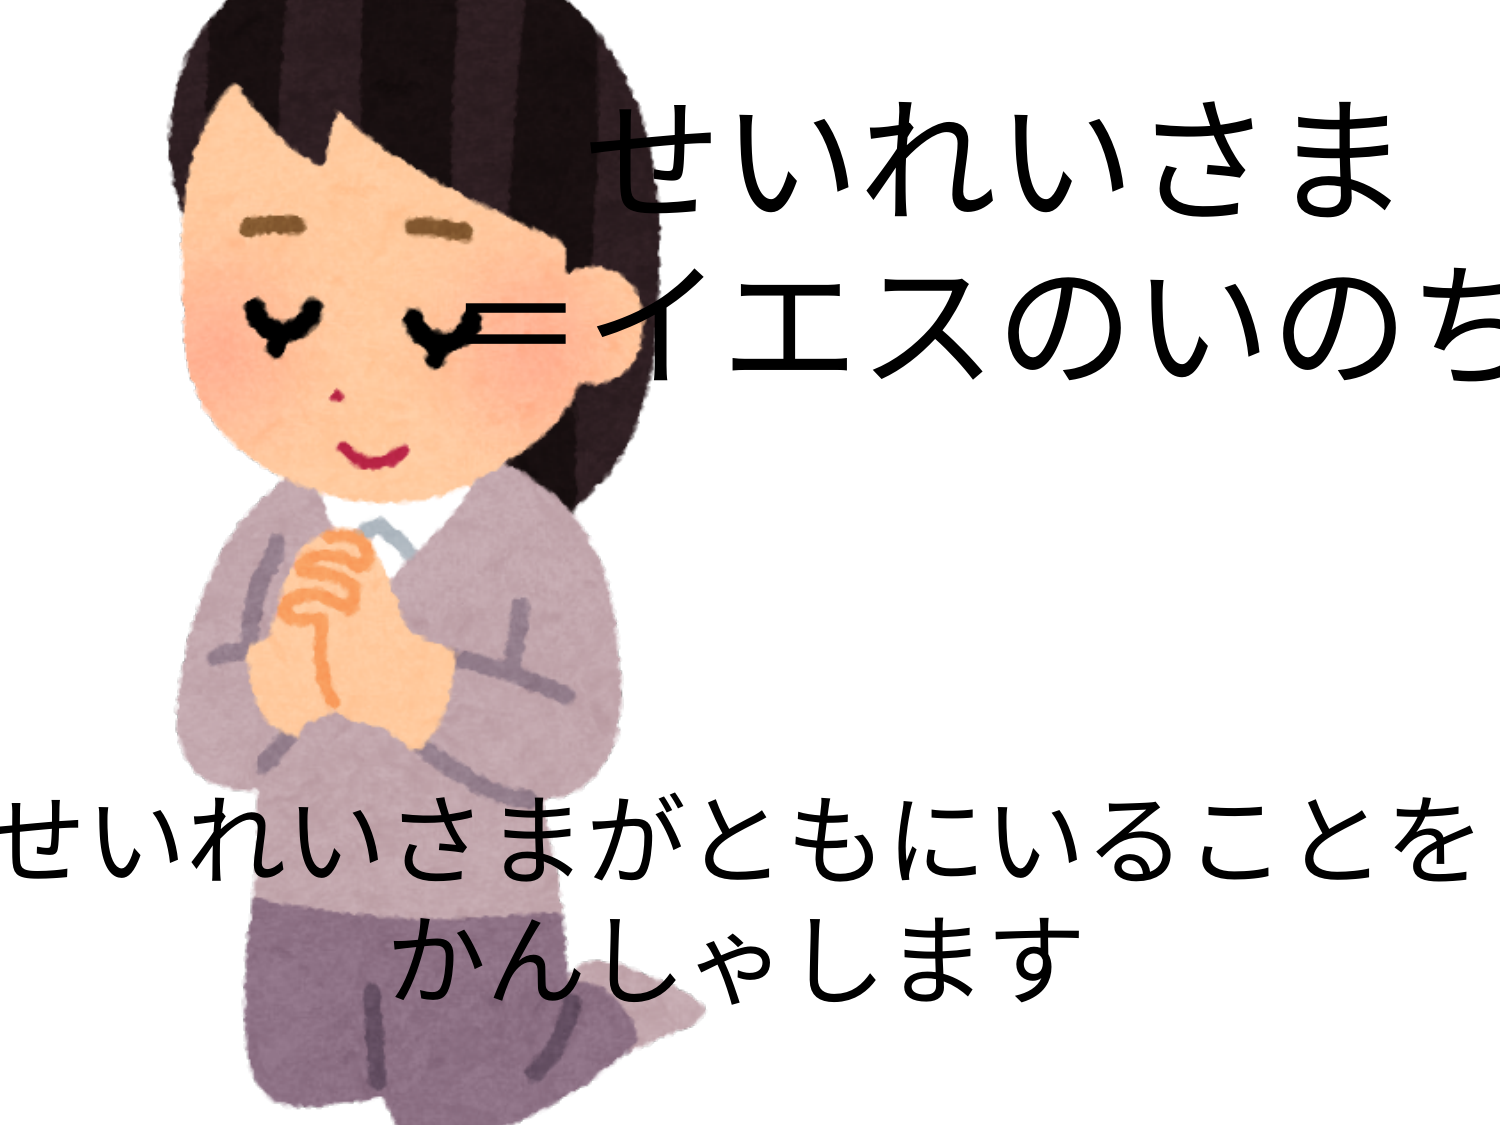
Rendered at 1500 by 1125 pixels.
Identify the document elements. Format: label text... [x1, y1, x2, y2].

picture [0, 0, 887, 1125]
text_box せいれいさまがともにいることを かんしゃします [892, 770, 1500, 1025]
text_box せいれいさま ＝イエスのいのち [892, 66, 1500, 412]
